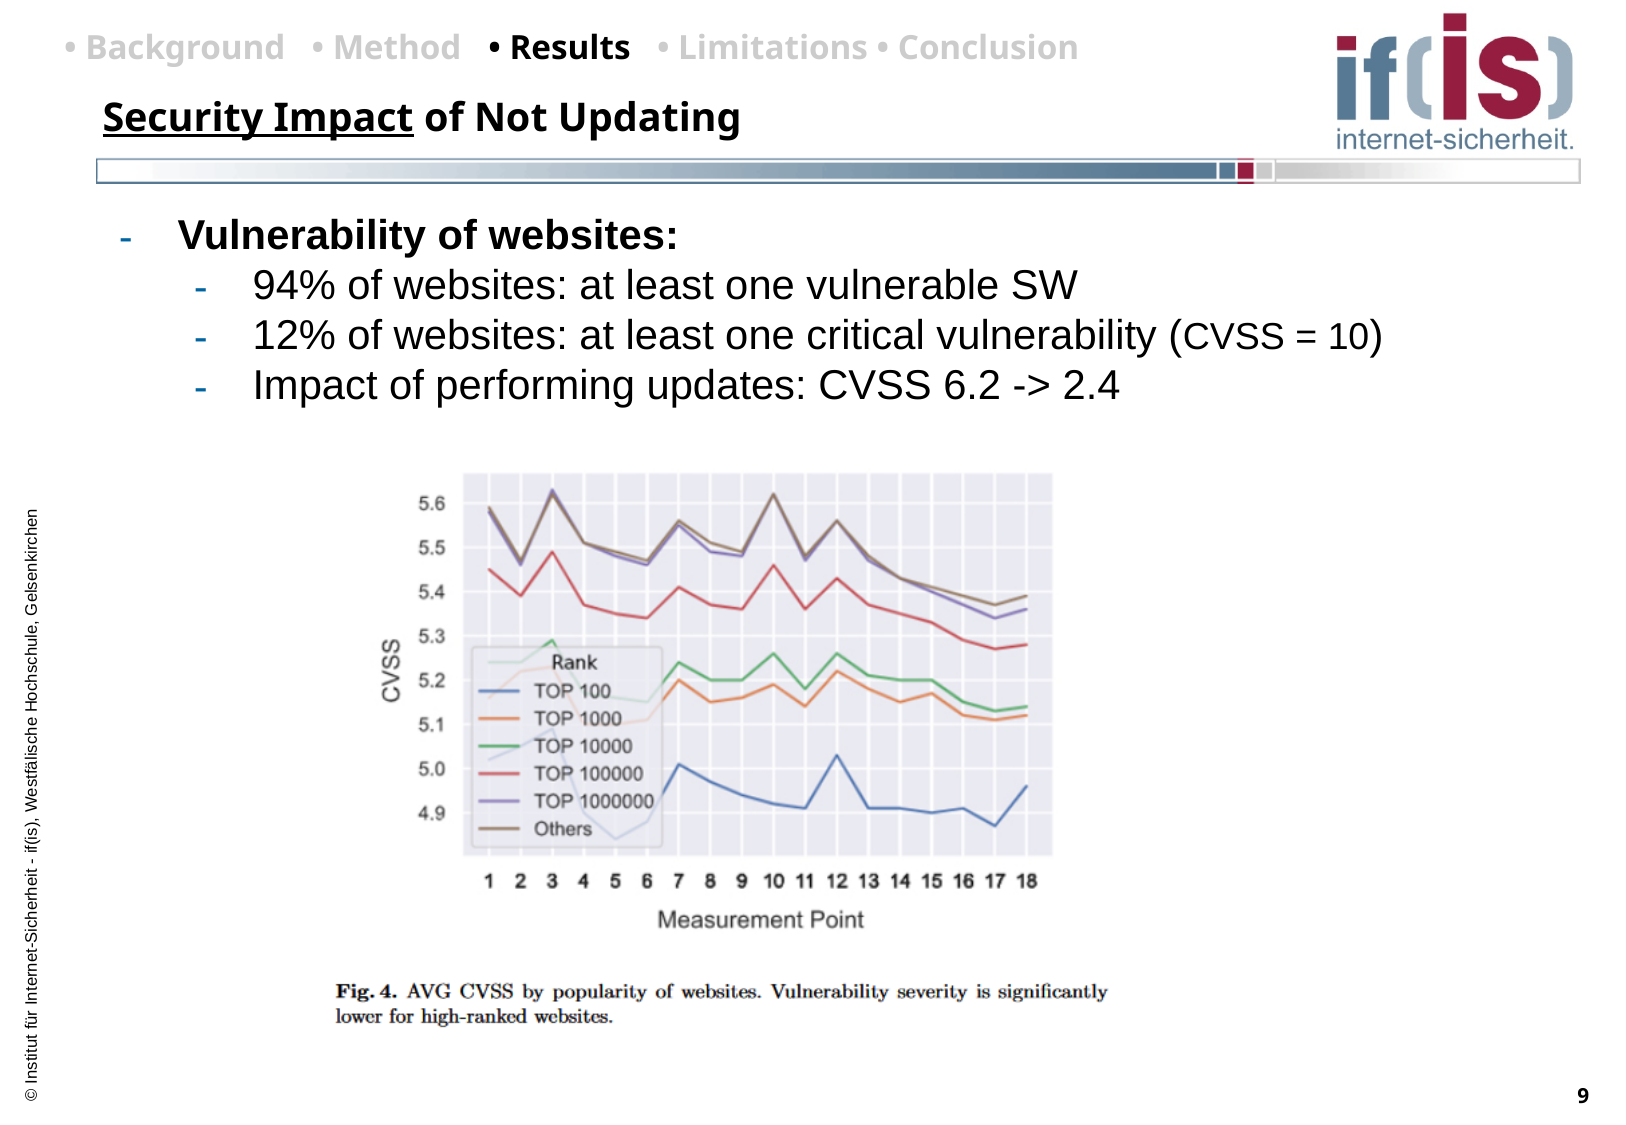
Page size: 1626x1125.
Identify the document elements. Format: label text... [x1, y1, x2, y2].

title Security Impact of Not Updating [87, 115, 1297, 185]
list Vulnerability of websites: 94% of websites: at least one vulnerable SW 12% of websites: at least one critical vulnerability (CVSS = 10) Impact of performing updates: CVSS 6.2 -> 2.4 [87, 200, 1505, 1013]
title • Background • Method • Results • Limitations • Conclusion [49, 0, 1625, 115]
picture [1297, 115, 1592, 184]
slide_number ‹#› [1541, 1074, 1625, 1125]
picture [323, 450, 1123, 1046]
